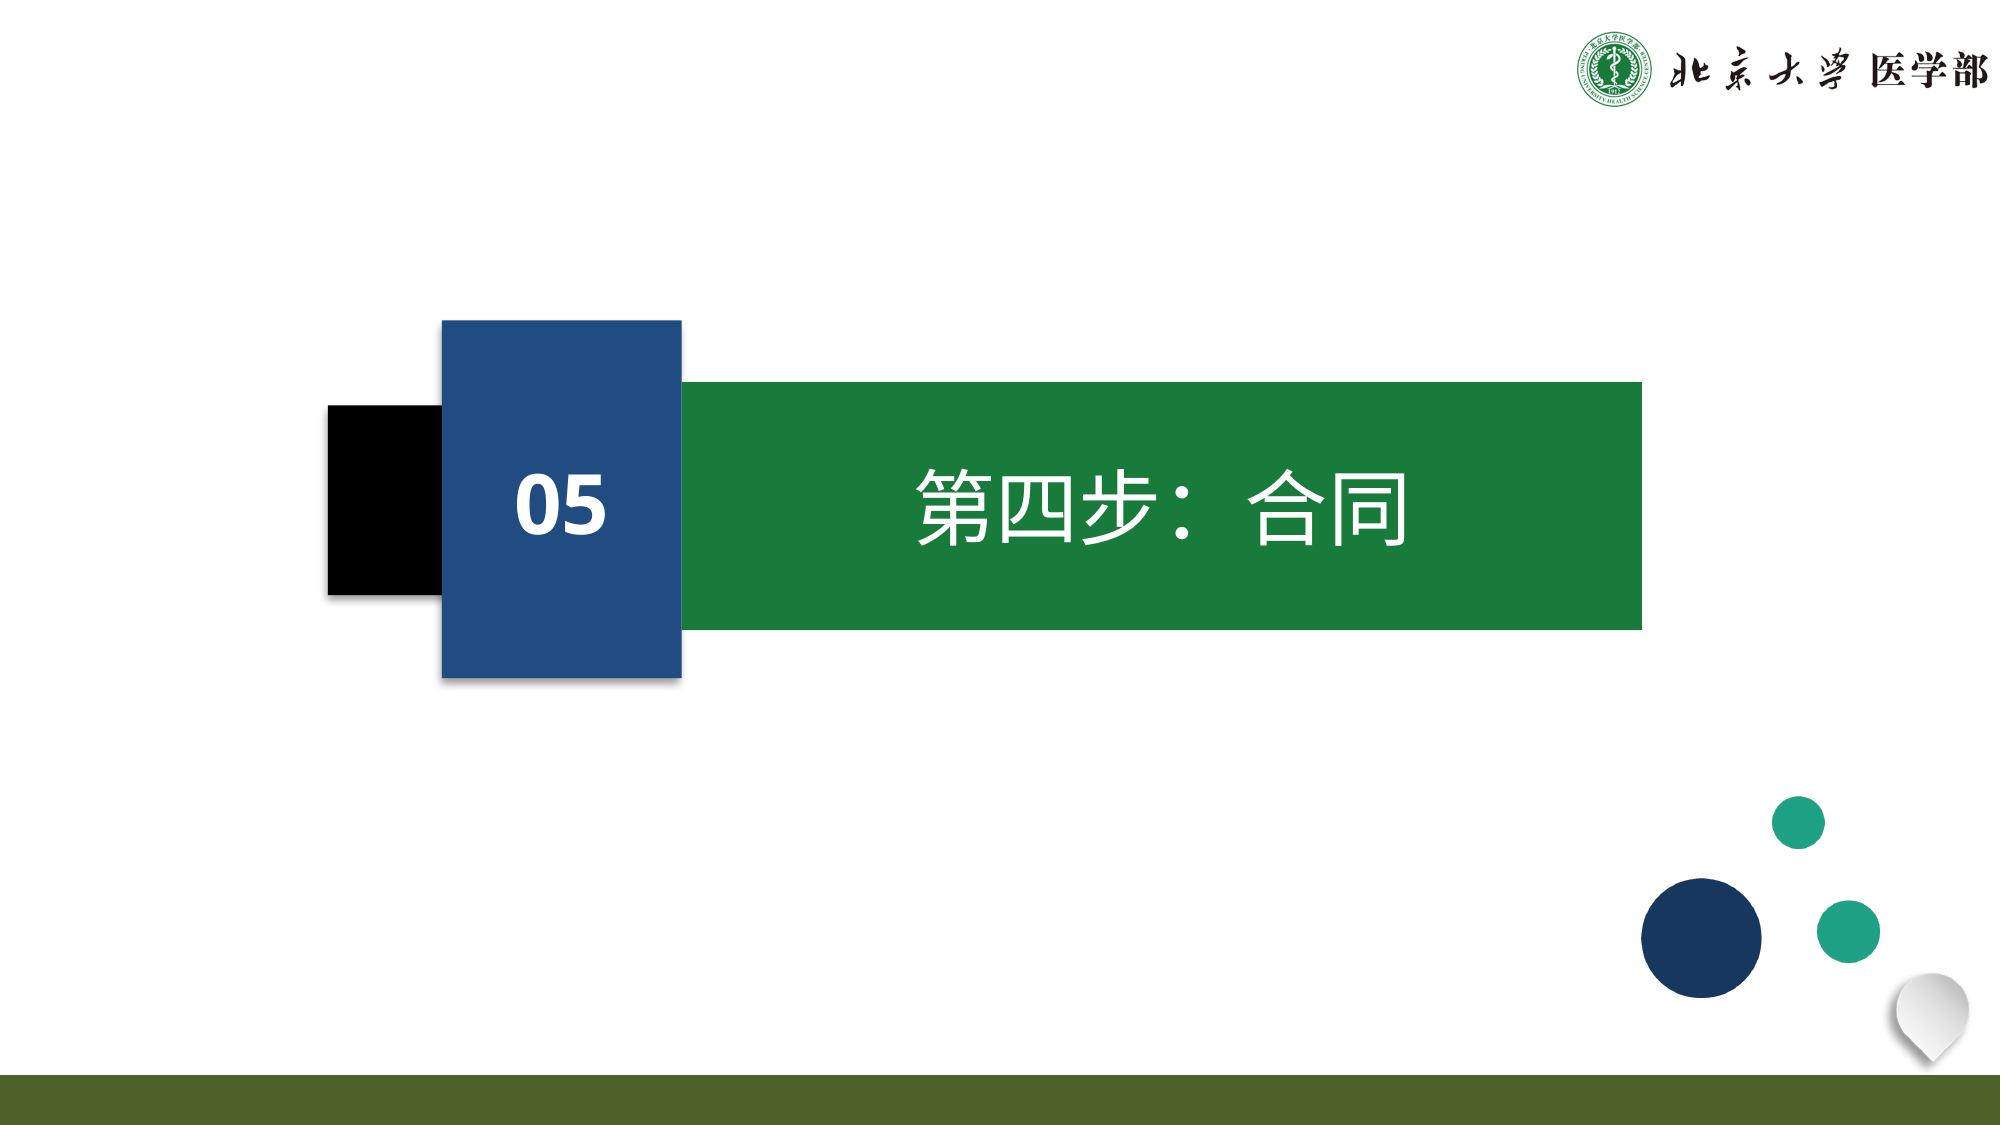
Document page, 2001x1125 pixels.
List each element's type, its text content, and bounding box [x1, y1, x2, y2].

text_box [441, 320, 682, 679]
picture [0, 796, 2000, 1125]
picture [1571, 26, 2000, 110]
text_box [327, 404, 435, 596]
text_box 第四步：合同 [682, 381, 1643, 631]
